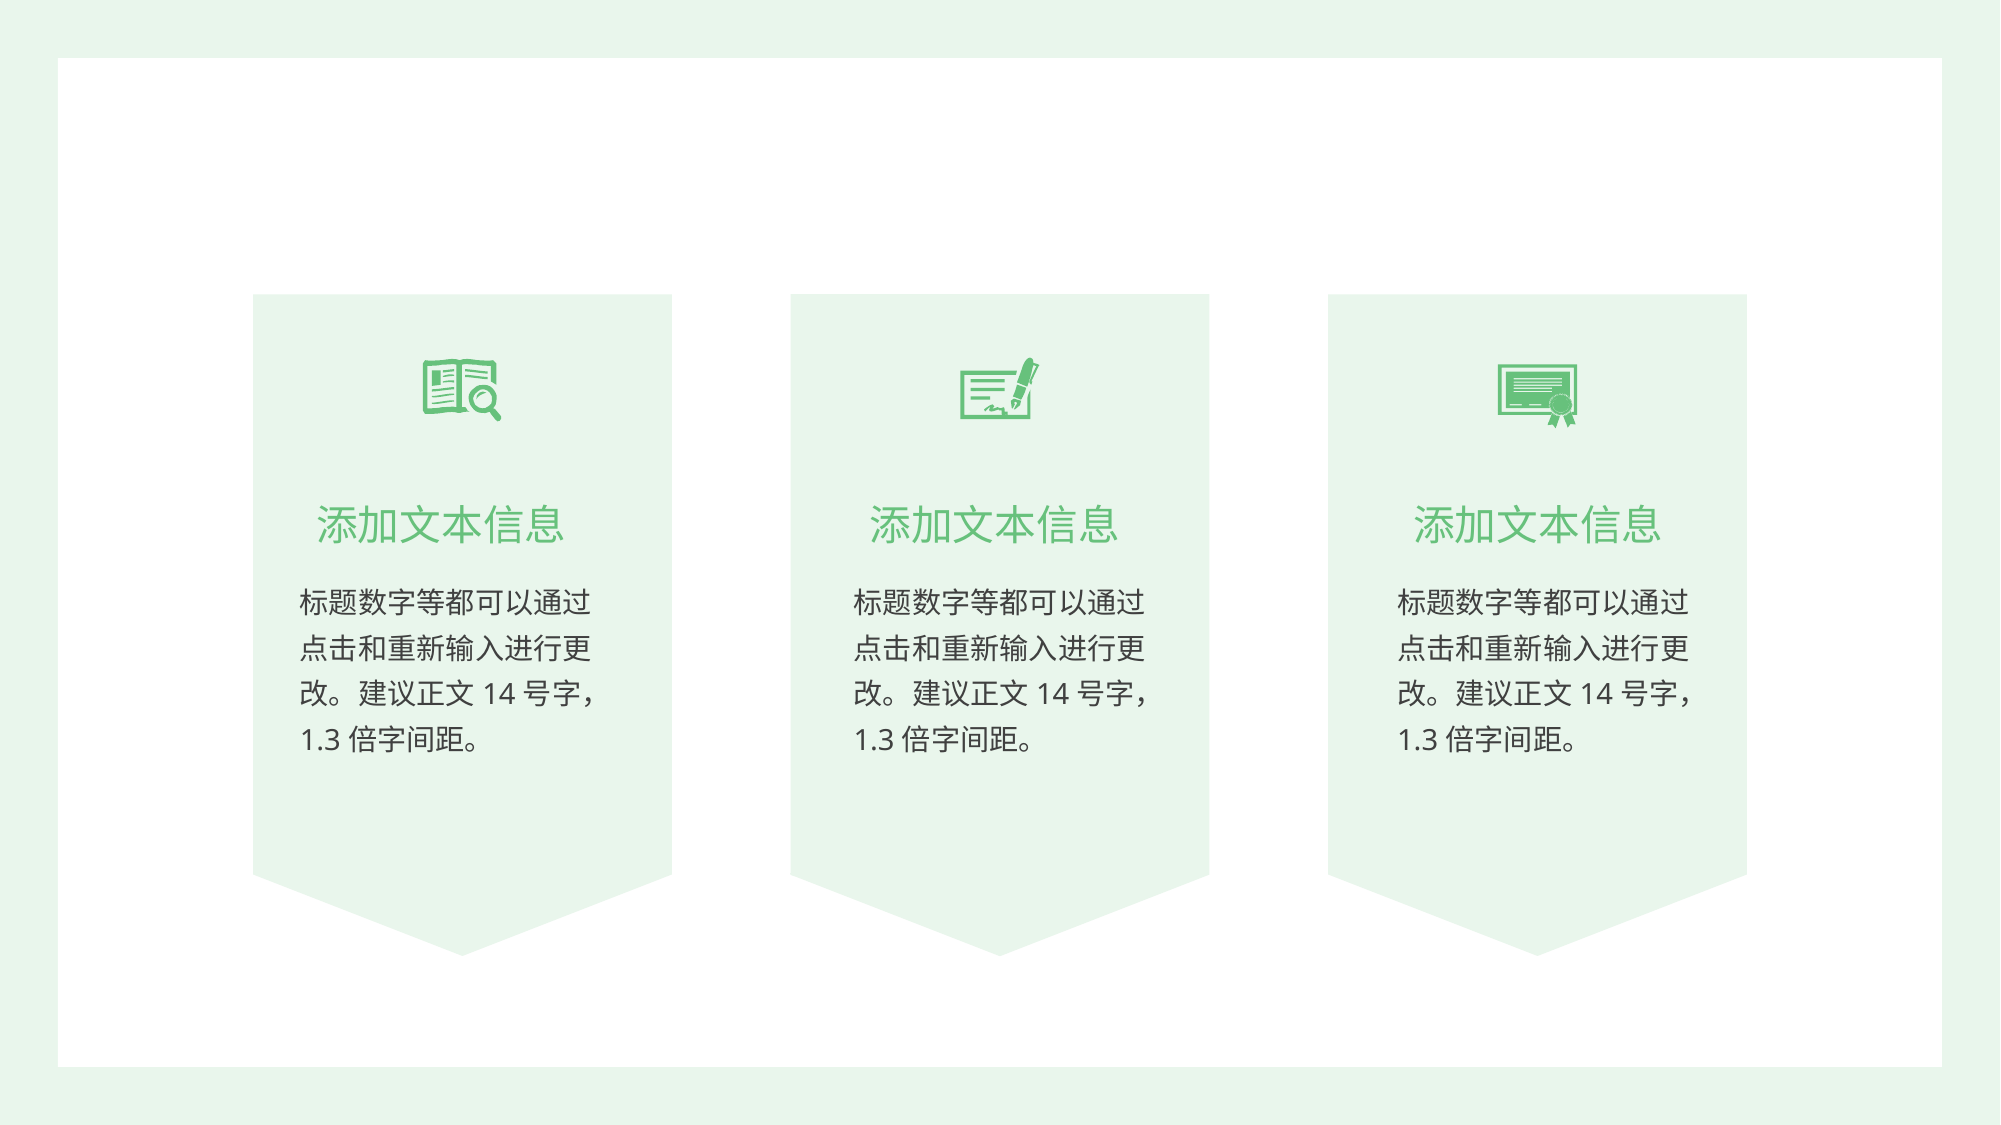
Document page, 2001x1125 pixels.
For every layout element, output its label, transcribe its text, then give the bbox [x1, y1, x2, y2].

text_box [422, 358, 497, 414]
text_box [57, 57, 1943, 1068]
text_box [253, 294, 672, 956]
text_box 添加文本信息 [854, 491, 1182, 557]
text_box [1010, 357, 1040, 410]
text_box [1328, 294, 1747, 956]
text_box [790, 294, 1210, 957]
text_box 添加文本信息 [1398, 491, 1725, 557]
text_box 标题数字等都可以通过点击和重新输入进行更改。建议正文14号字，1.3倍字间距。 [285, 566, 628, 764]
text_box [960, 370, 1031, 420]
text_box 标题数字等都可以通过点击和重新输入进行更改。建议正文14号字，1.3倍字间距。 [1382, 566, 1725, 764]
text_box [1497, 364, 1578, 429]
text_box [468, 384, 502, 422]
text_box 添加文本信息 [301, 491, 628, 557]
text_box 标题数字等都可以通过点击和重新输入进行更改。建议正文14号字，1.3倍字间距。 [838, 566, 1181, 764]
